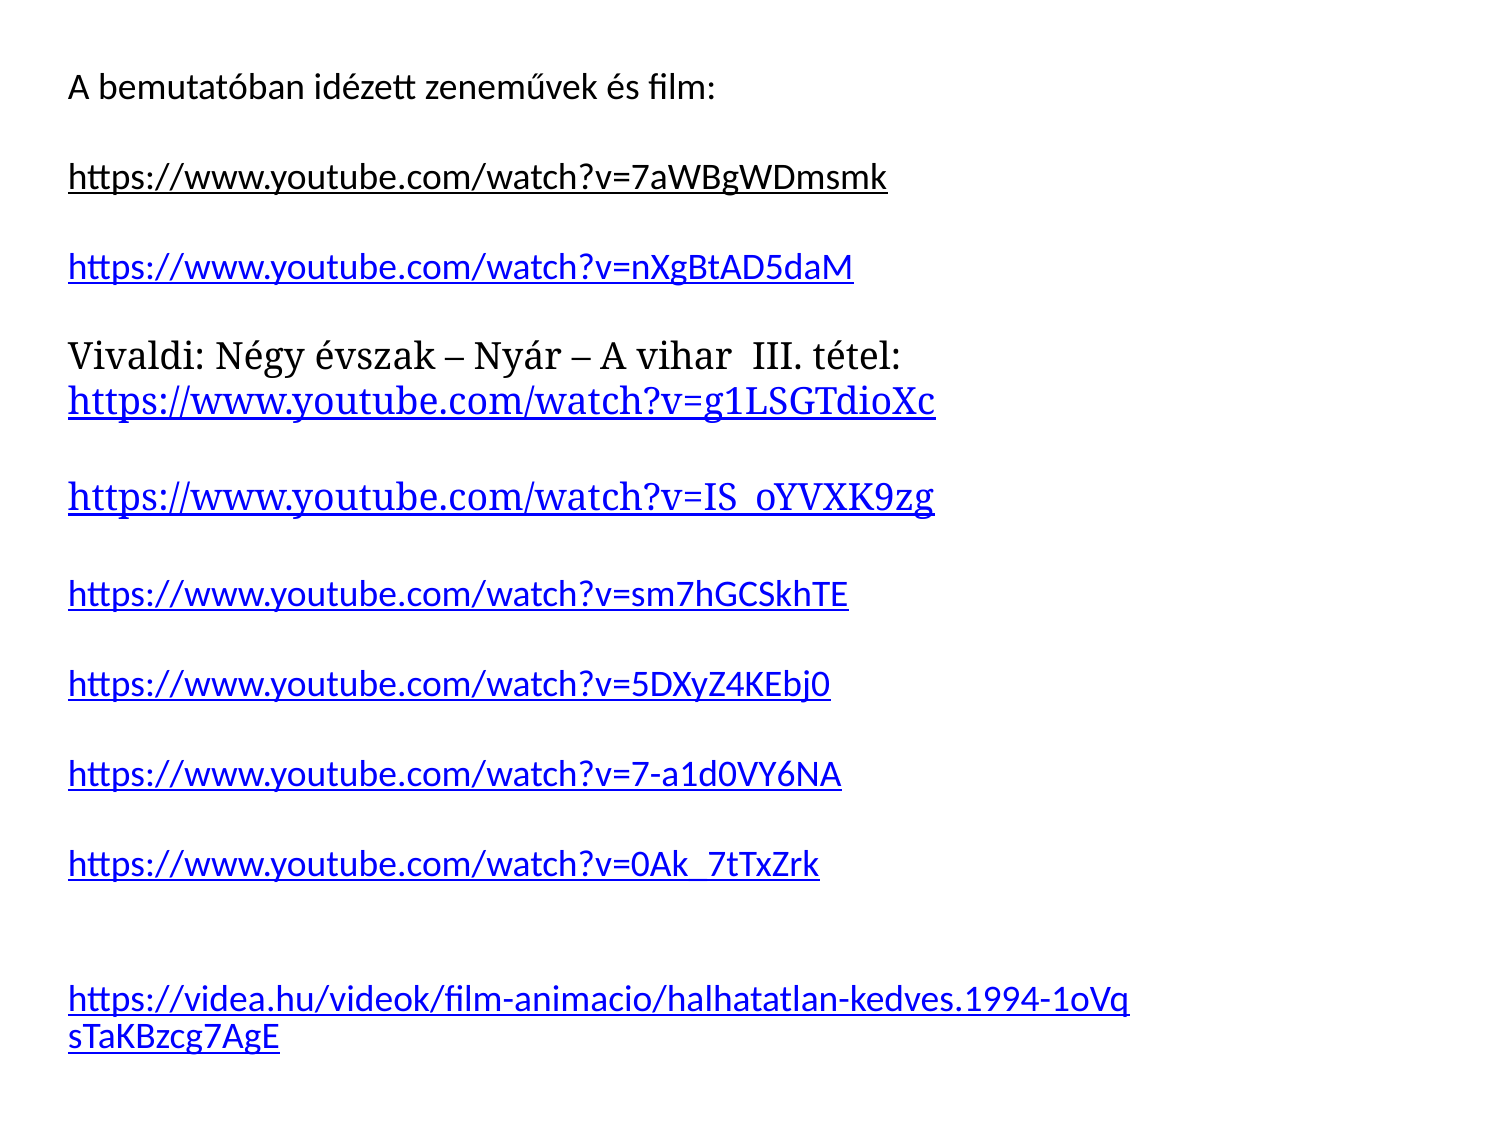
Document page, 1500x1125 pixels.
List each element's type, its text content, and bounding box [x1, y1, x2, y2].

text_box A bemutatóban idézett zeneművek és film: https://www.youtube.com/watch?v=7aWBgWDmsmk https://www.youtube.com/watch?v=nXgBtAD5daM Vivaldi: Négy évszak – Nyár – A vihar III. tétel: https://www.youtube.com/watch?v=g1LSGTdioXc https://www.youtube.com/watch?v=IS_oYVXK9zg https://www.youtube.com/watch?v=sm7hGCSkhTE https://www.youtube.com/watch?v=5DXyZ4KEbj0 https://www.youtube.com/watch?v=7-a1d0VY6NA https://www.youtube.com/watch?v=0Ak_7tTxZrk https://videa.hu/videok/film-animacio/halhatatlan-kedves.1994-1oVqsTaKBzcg7AgE [53, 54, 1149, 1117]
